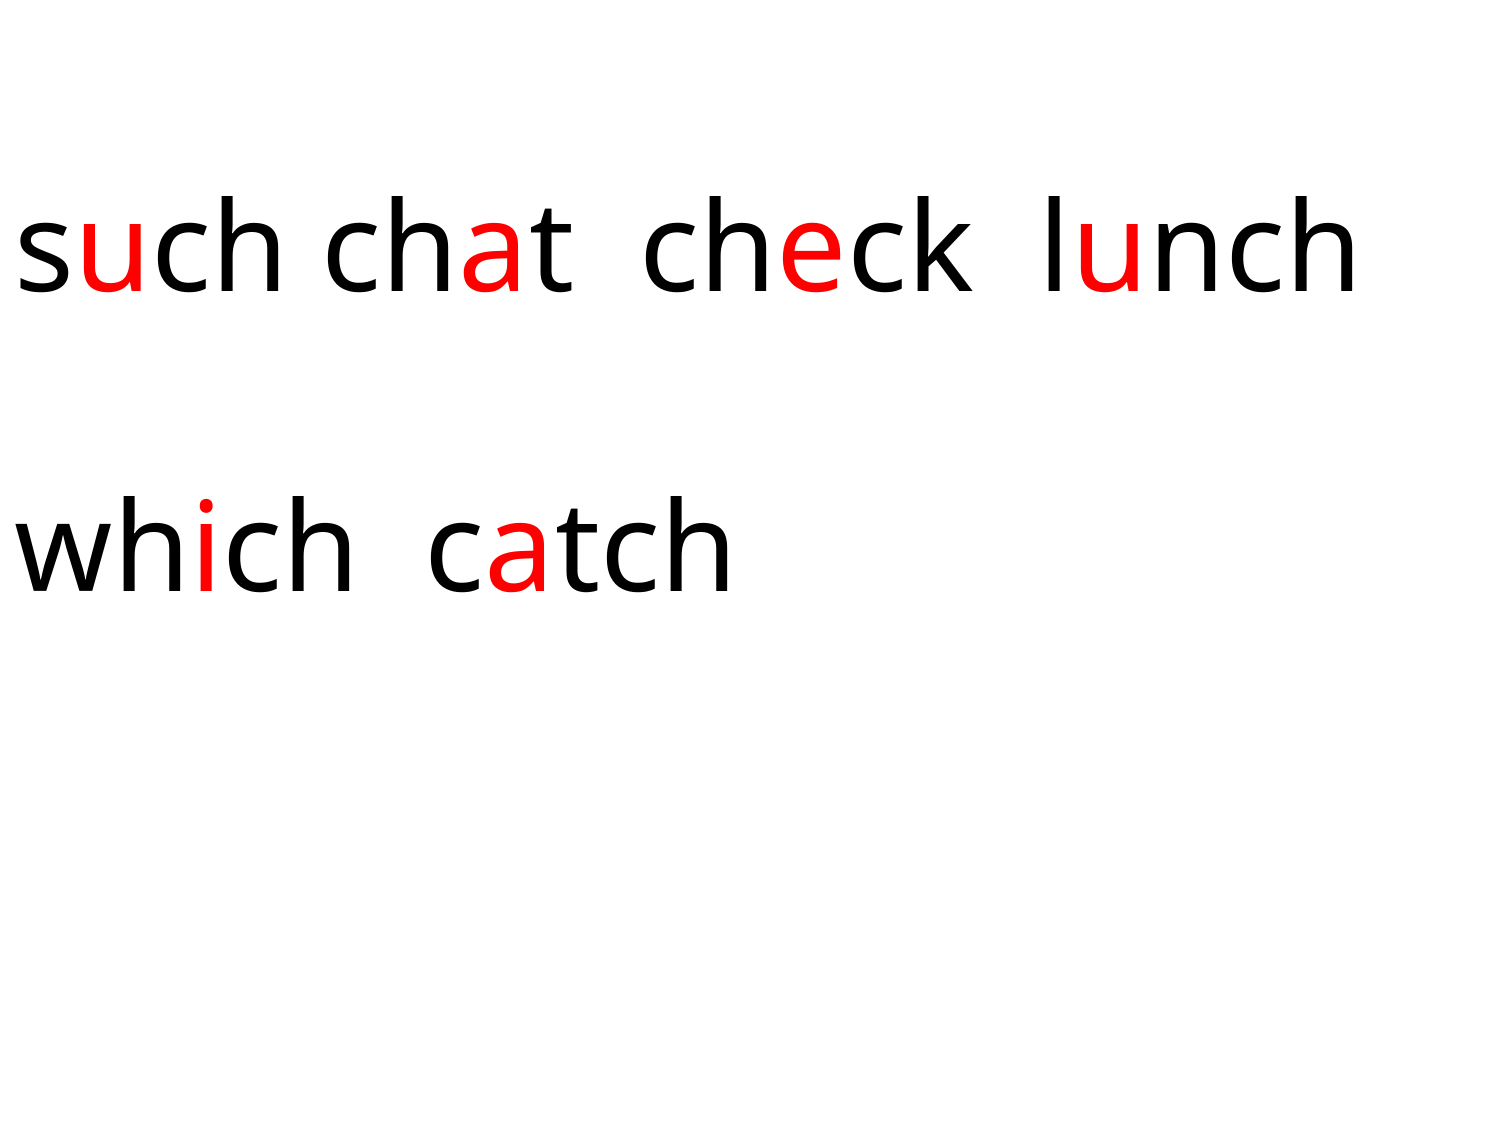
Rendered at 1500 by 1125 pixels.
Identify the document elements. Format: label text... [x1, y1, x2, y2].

text_box such chat check lunch which catch [0, 158, 1500, 624]
